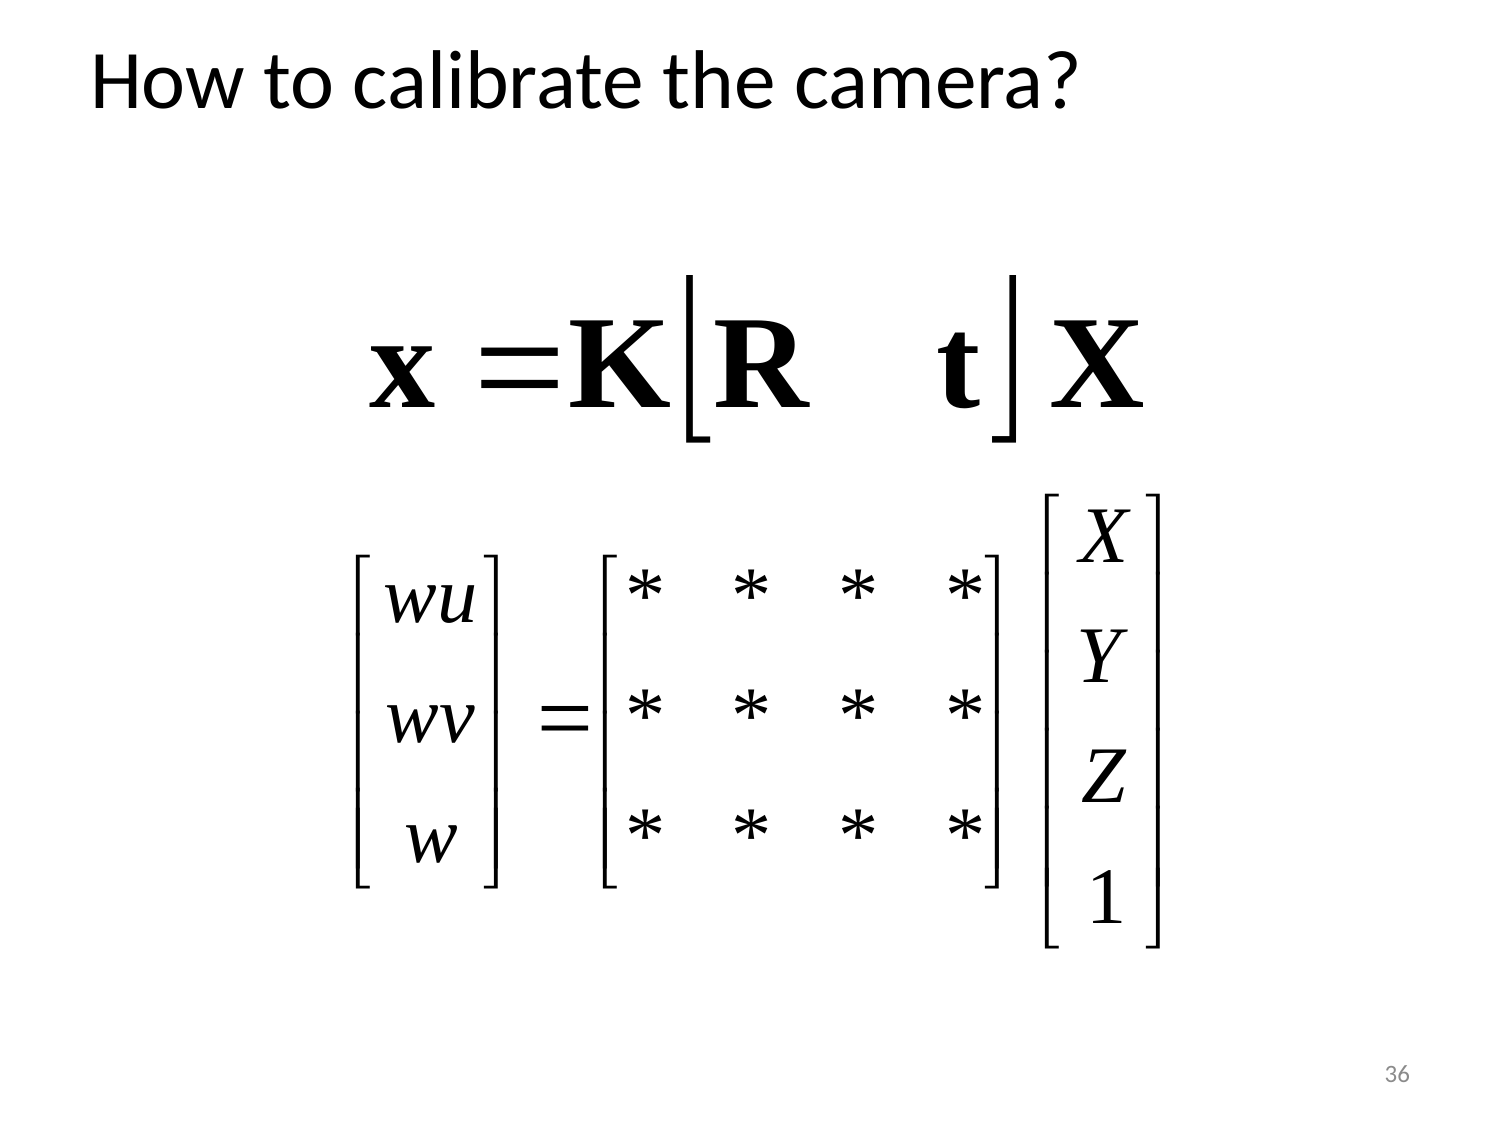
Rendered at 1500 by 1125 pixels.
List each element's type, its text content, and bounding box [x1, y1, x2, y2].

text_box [337, 474, 1188, 964]
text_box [349, 274, 1167, 463]
slide_number 36 [1074, 1042, 1425, 1103]
title How to calibrate the camera? [74, 0, 1426, 151]
